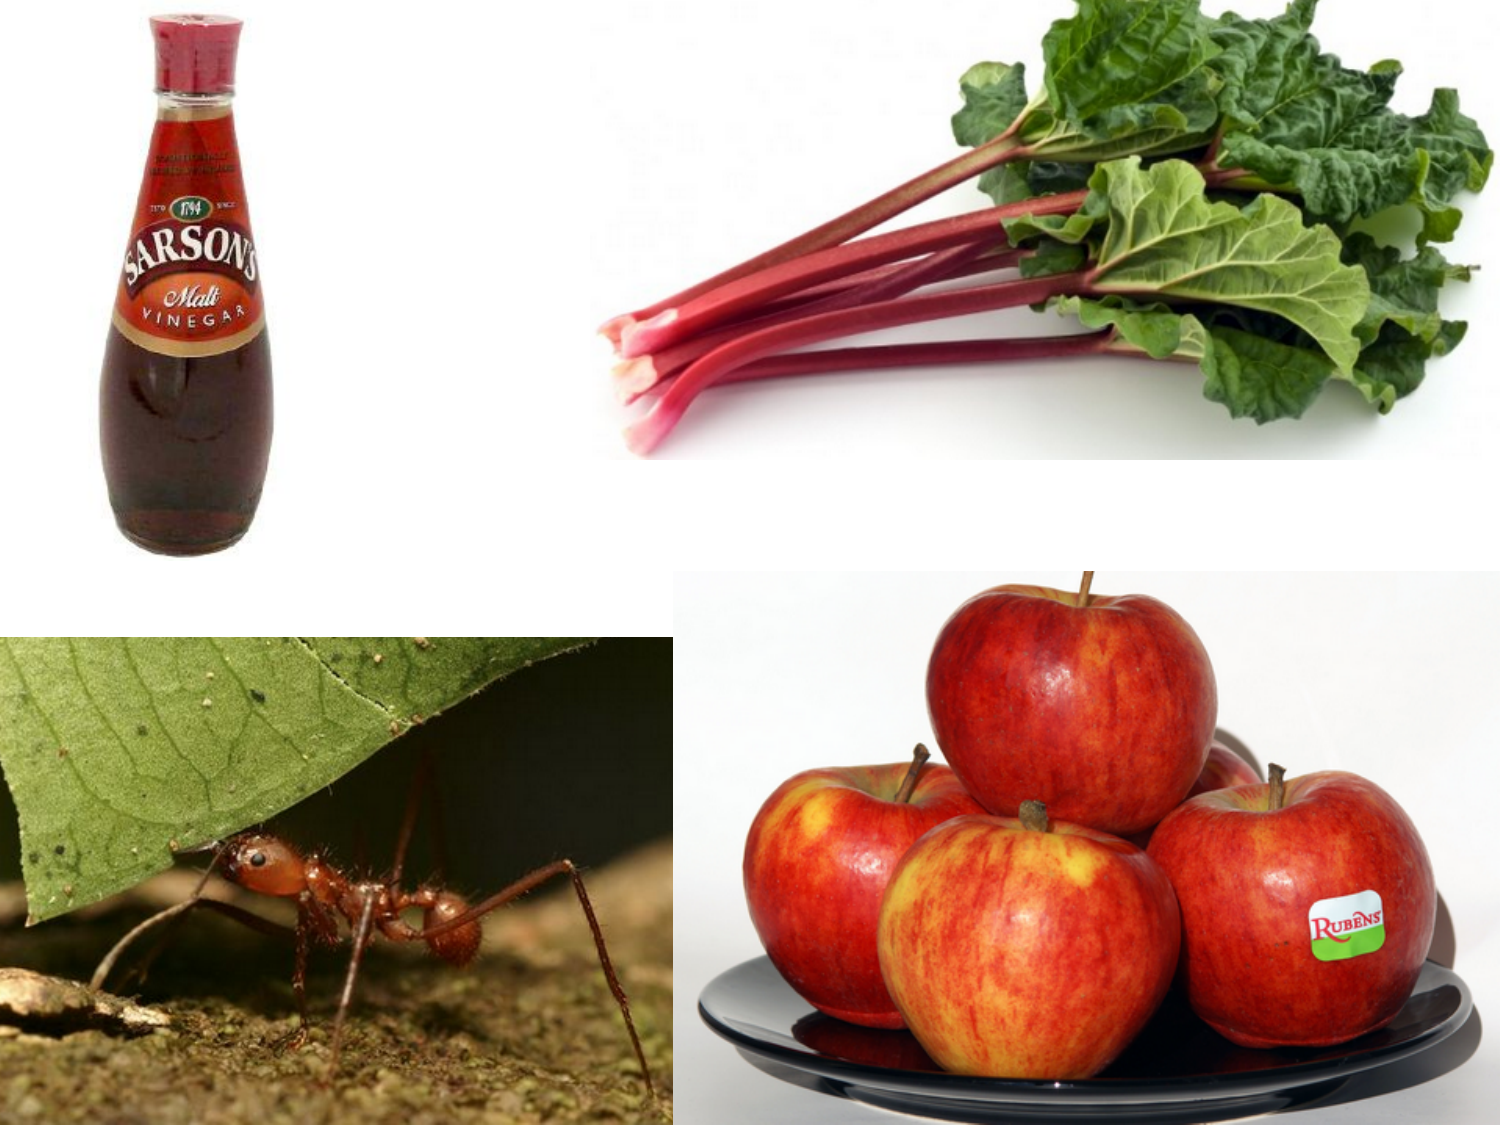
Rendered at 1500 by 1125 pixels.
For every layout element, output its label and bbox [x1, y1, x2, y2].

picture [0, 571, 1500, 1125]
picture [52, 0, 313, 562]
picture [590, 0, 1500, 460]
